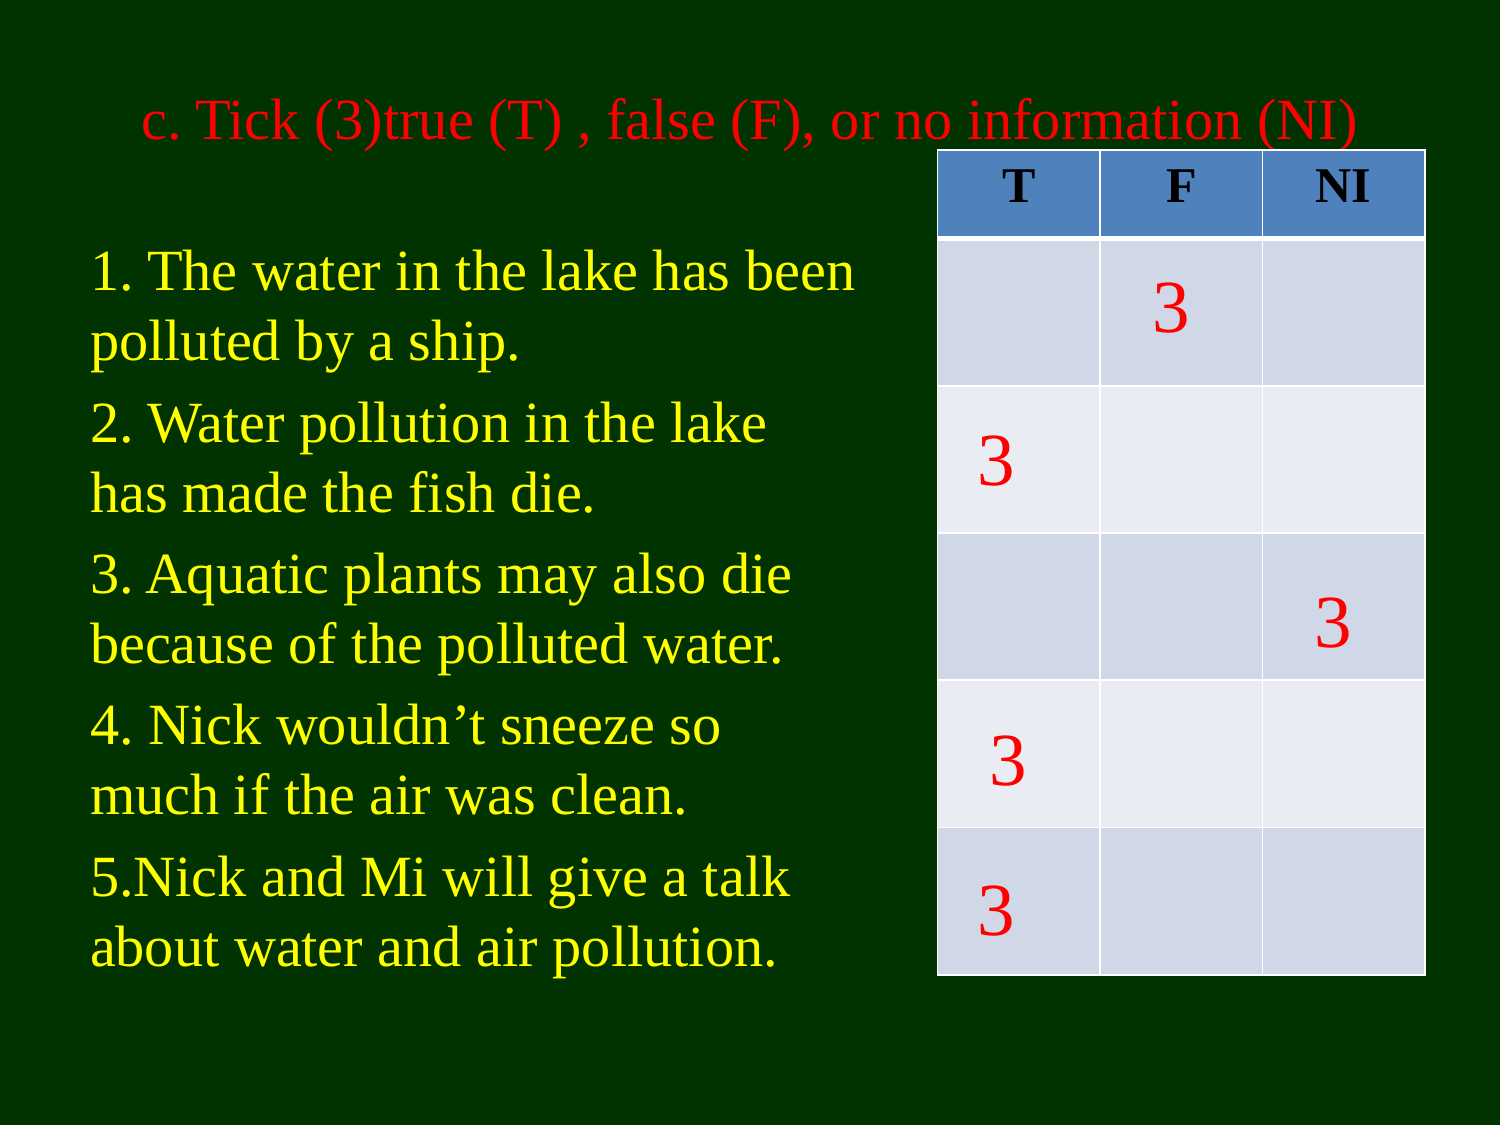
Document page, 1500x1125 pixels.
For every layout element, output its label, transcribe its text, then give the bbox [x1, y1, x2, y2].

table_cell [1263, 534, 1424, 679]
table_cell [938, 681, 1099, 827]
table_cell [938, 241, 1099, 385]
table_header T [938, 151, 1099, 236]
title c. Tick ()true (T) , false (F), or no information (NI) [75, 45, 1425, 188]
text_box  [1137, 249, 1225, 355]
table_cell [938, 534, 1099, 679]
text_box  [962, 403, 1050, 508]
table_cell [1101, 681, 1262, 827]
table_cell [1263, 828, 1424, 974]
table_cell [1263, 241, 1424, 385]
table_cell [1101, 387, 1262, 532]
table_header NI [1263, 151, 1424, 236]
table_cell [1263, 681, 1424, 827]
text_box  [962, 853, 1050, 958]
table_cell [1101, 241, 1262, 385]
table_cell [1263, 387, 1424, 532]
text_box  [974, 703, 1063, 808]
table_cell [1101, 534, 1262, 679]
text_box  [1299, 565, 1388, 671]
table_header F [1101, 151, 1262, 236]
table_cell [938, 387, 1099, 532]
table_cell [1101, 828, 1262, 974]
list 1. The water in the lake has been polluted by a ship. 2. Water pollution in the lake has made the fish die. 3. Aquatic plants may also die because of the polluted water. 4. Nick wouldn’t sneeze so much if the air was clean. 5.Nick and Mi will give a talk about water and air pollution. [75, 224, 875, 1005]
table_cell [938, 828, 1099, 974]
